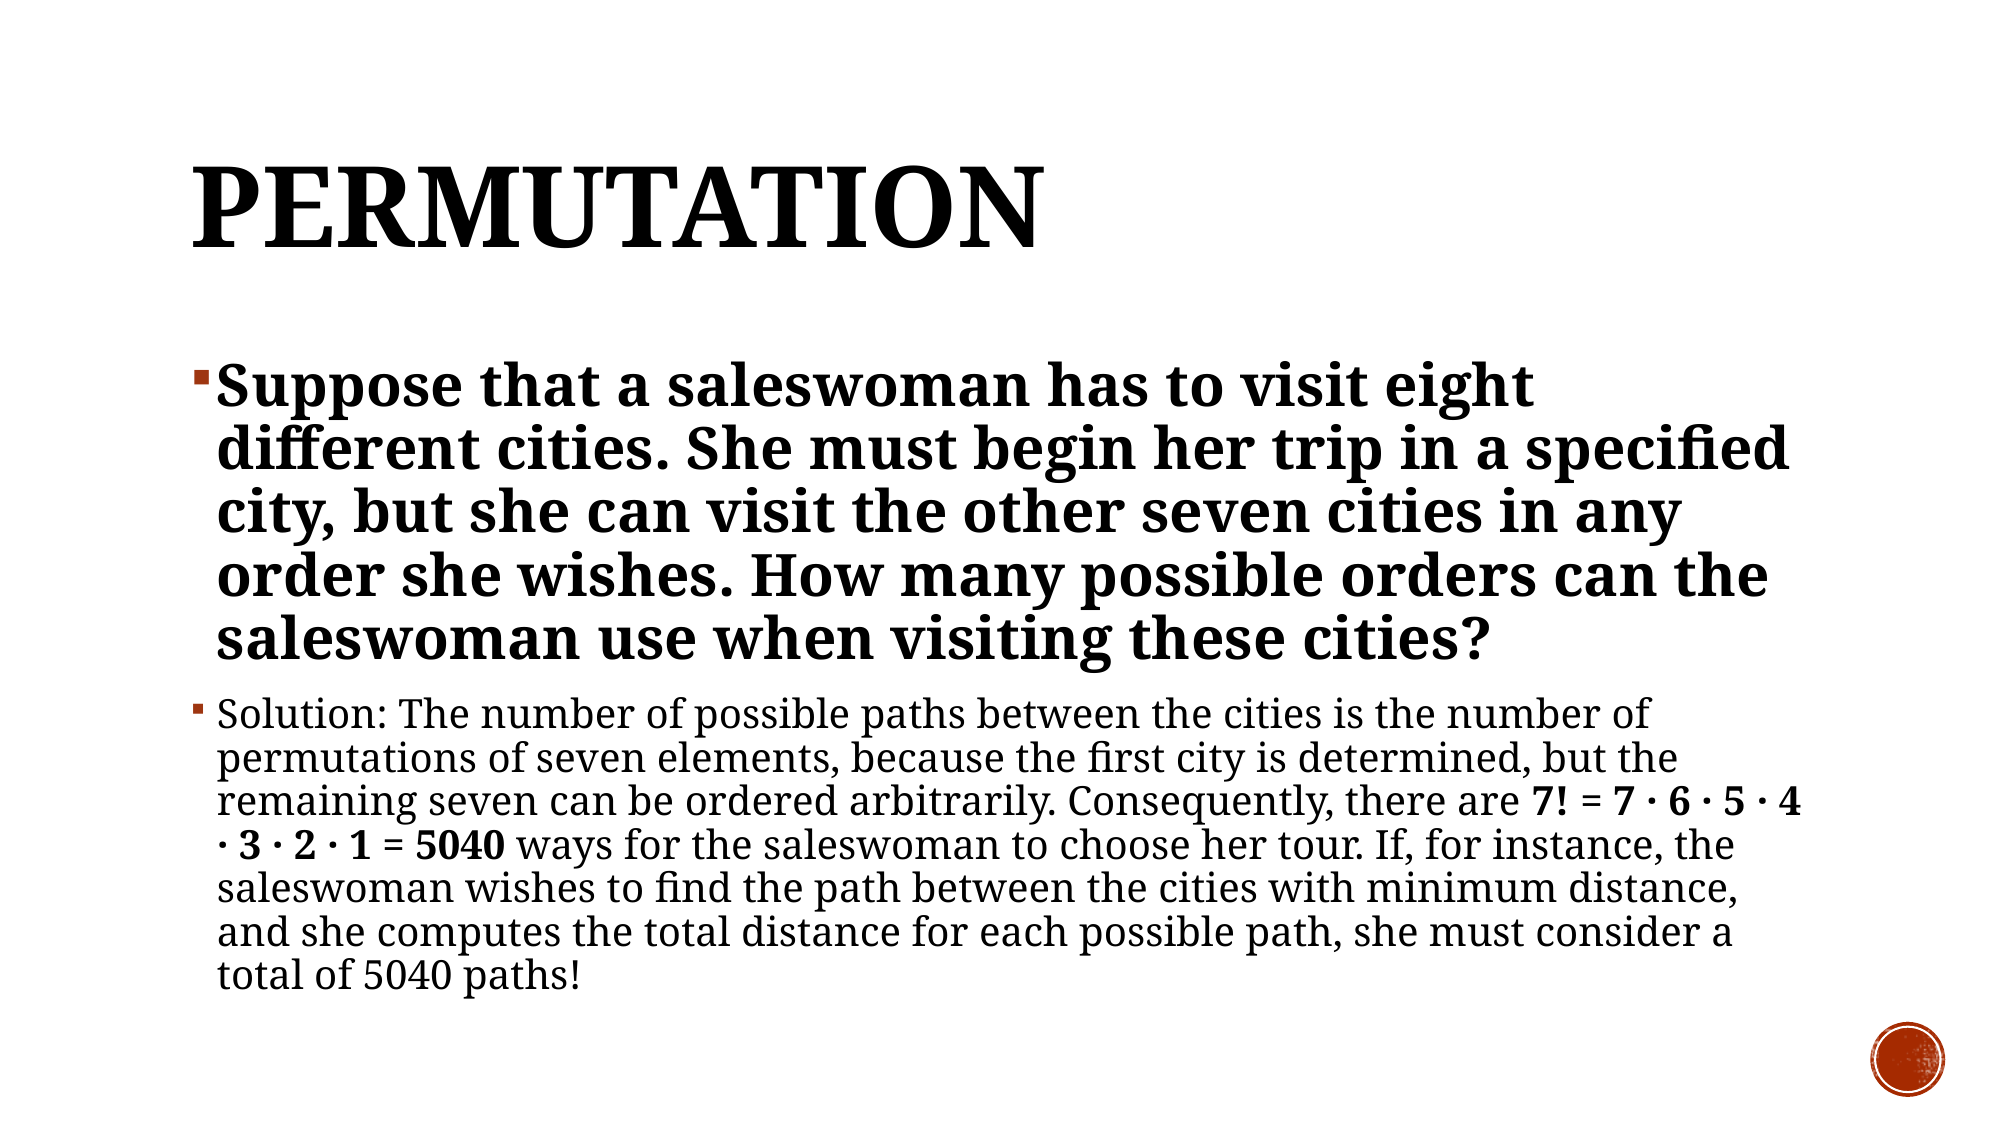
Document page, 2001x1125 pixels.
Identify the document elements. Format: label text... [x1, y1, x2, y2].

title permutation [175, 79, 1826, 344]
list Suppose that a saleswoman has to visit eight different cities. She must begin her trip in a specified city, but she can visit the other seven cities in any order she wishes. How many possible orders can the saleswoman use when visiting these cities? Solution: The number of possible paths between the cities is the number of permutations of seven elements, because the first city is determined, but the remaining seven can be ordered arbitrarily. Consequently, there are 7! = 7 · 6 · 5 · 4 · 3 · 2 · 1 = 5040 ways for the saleswoman to choose her tour. If, for instance, the saleswoman wishes to find the path between the cities with minimum distance, and she computes the total distance for each possible path, she must consider a total of 5040 paths! [175, 348, 1826, 1013]
